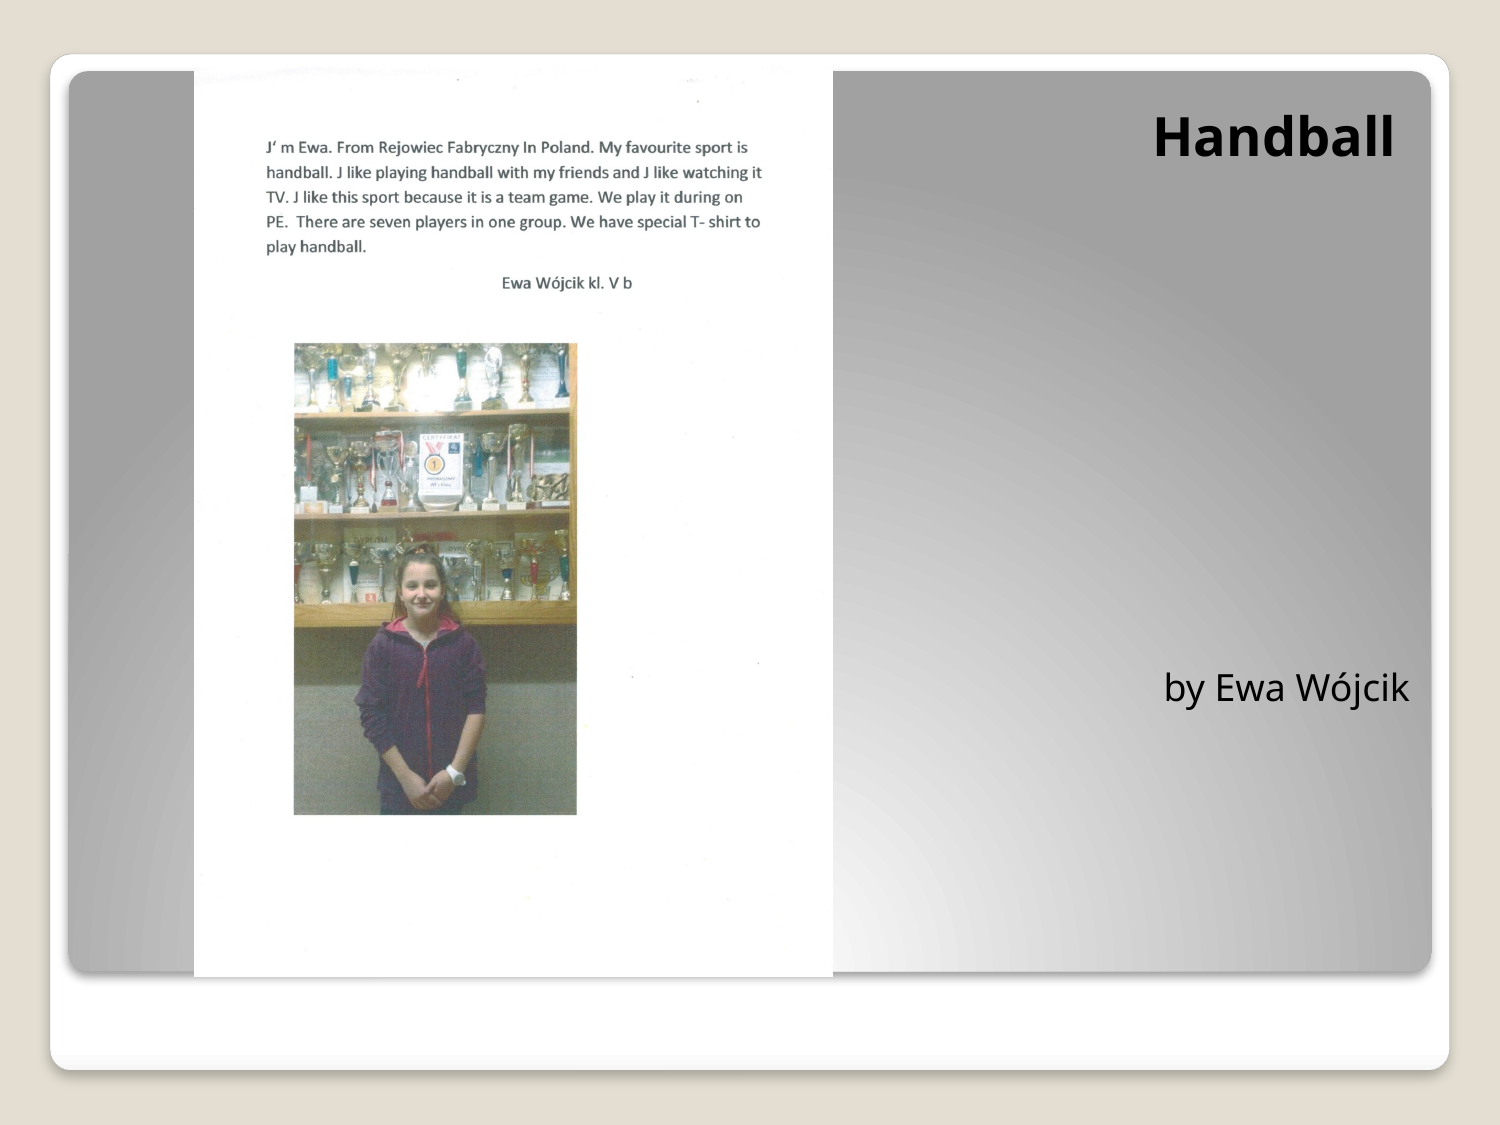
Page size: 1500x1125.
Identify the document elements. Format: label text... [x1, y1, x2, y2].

list Handball by Ewa Wójcik [840, 86, 1426, 807]
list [194, 66, 833, 977]
